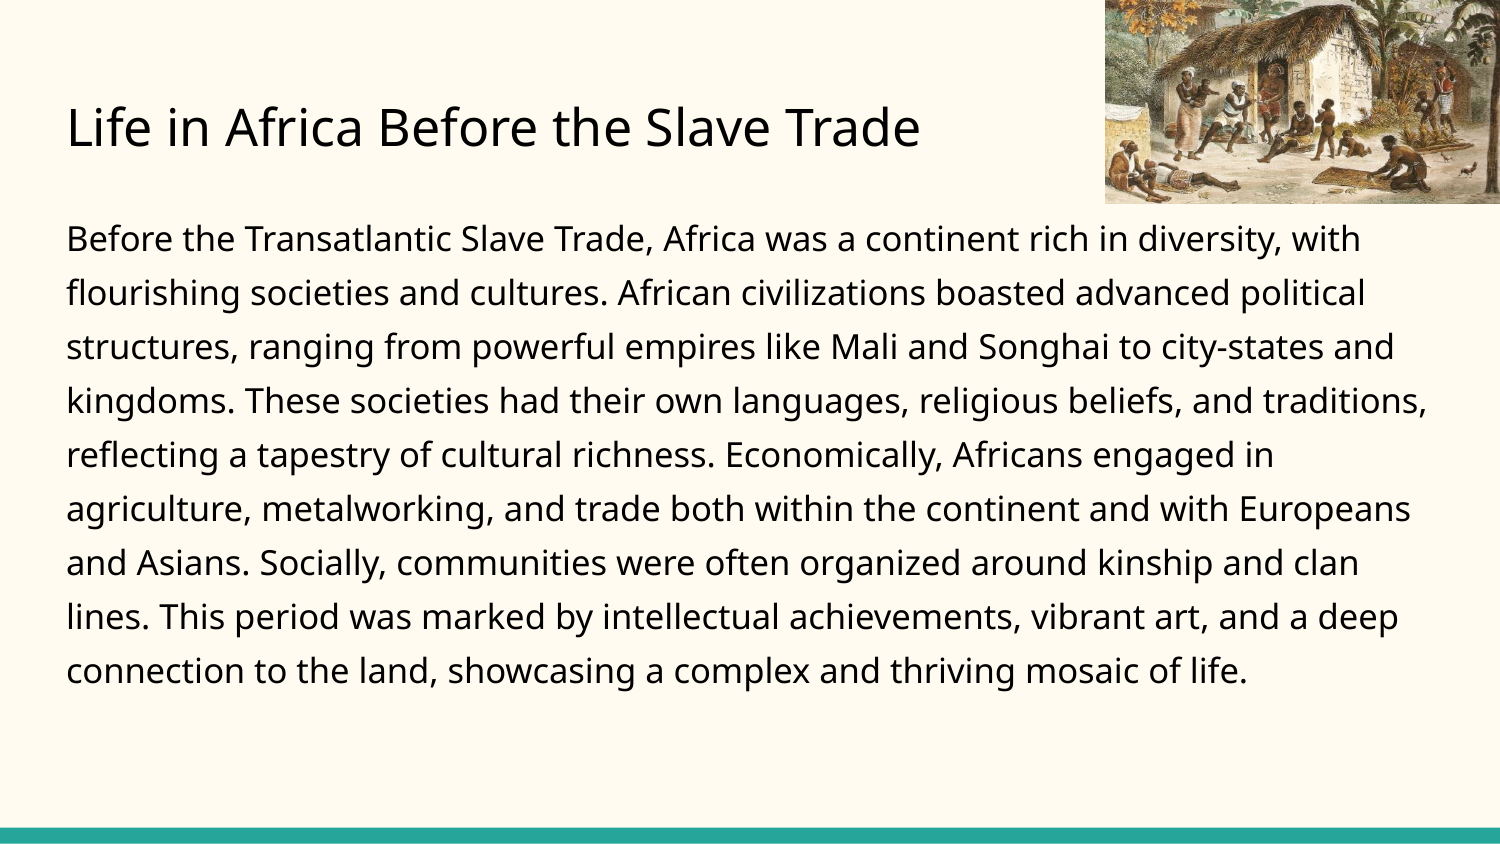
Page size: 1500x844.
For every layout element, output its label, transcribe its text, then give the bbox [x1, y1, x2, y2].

picture [1104, 0, 1500, 204]
title Life in Africa Before the Slave Trade [51, 76, 1099, 177]
list Before the Transatlantic Slave Trade, Africa was a continent rich in diversity, with flourishing societies and cultures. African civilizations boasted advanced political structures, ranging from powerful empires like Mali and Songhai to city-states and kingdoms. These societies had their own languages, religious beliefs, and traditions, reflecting a tapestry of cultural richness. Economically, Africans engaged in agriculture, metalworking, and trade both within the continent and with Europeans and Asians. Socially, communities were often organized around kinship and clan lines. This period was marked by intellectual achievements, vibrant art, and a deep connection to the land, showcasing a complex and thriving mosaic of life. [51, 192, 1449, 750]
